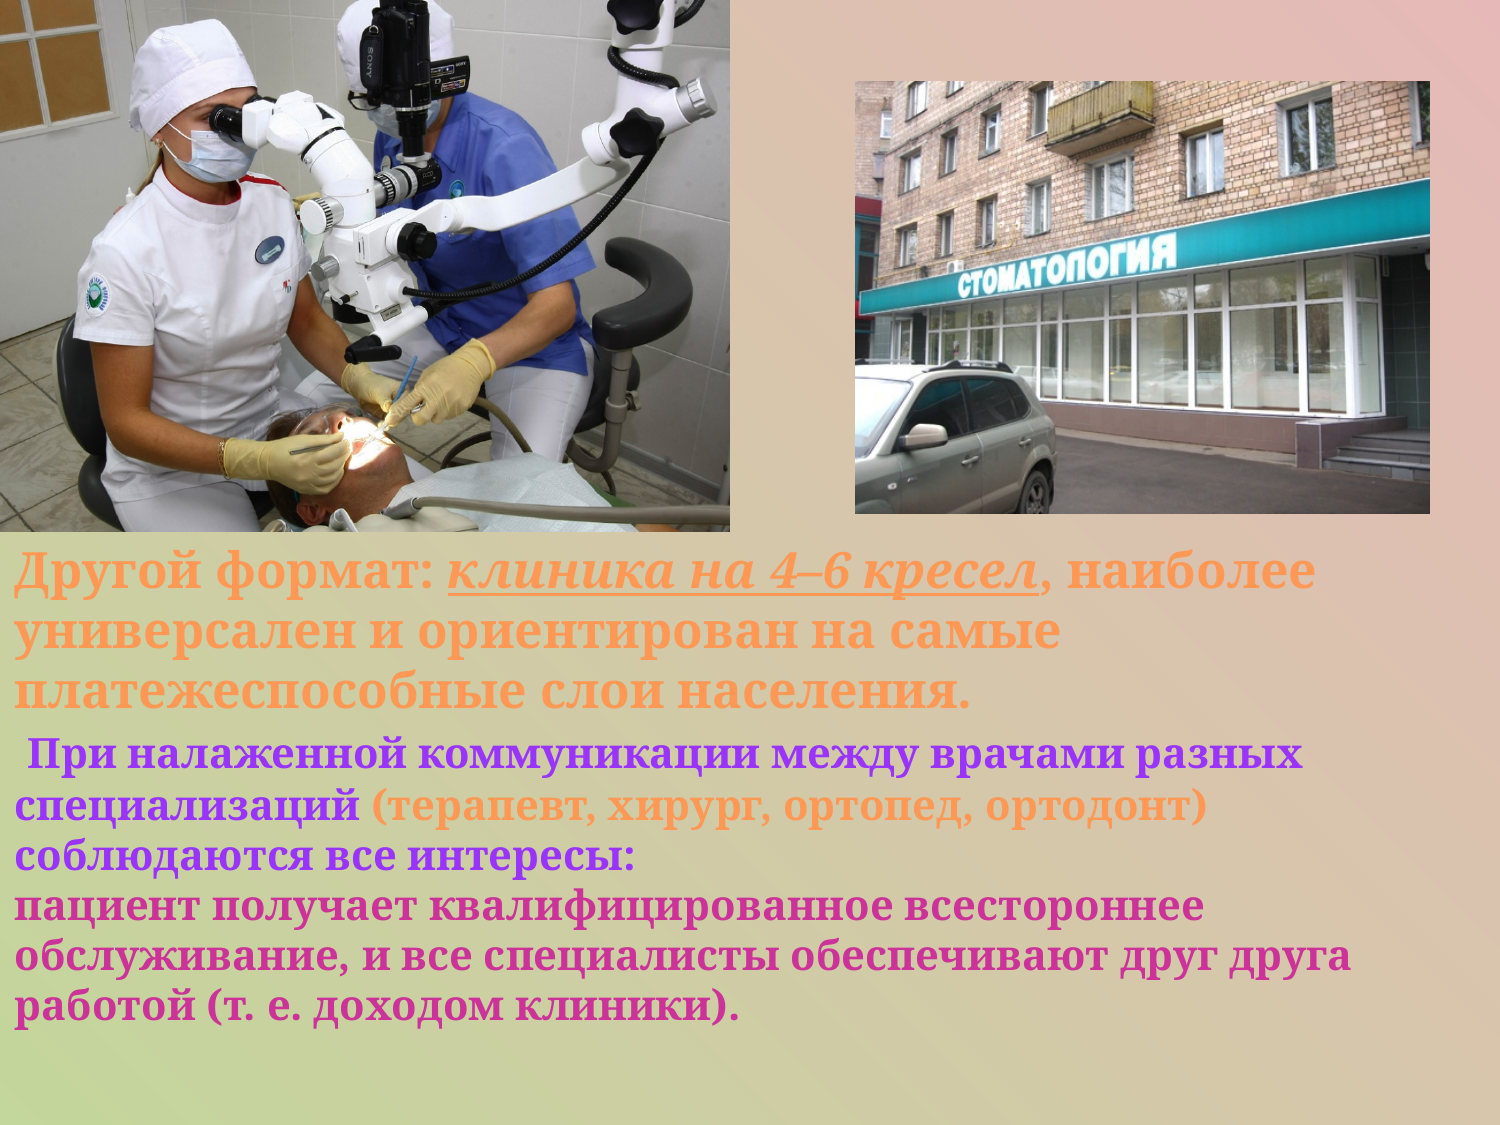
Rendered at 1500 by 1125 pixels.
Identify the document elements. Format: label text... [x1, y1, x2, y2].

picture [0, 0, 730, 532]
picture [855, 81, 1430, 514]
text_box Другой формат: клиника на 4–6 кресел, наиболее универсален и ориентирован на самые платежеспособные слои населения. При налаженной коммуникации между врачами разных специализаций (терапевт, хирург, ортопед, ортодонт) соблюдаются все интересы: пациент получает квалифицированное всестороннее обслуживание, и все специалисты обеспечивают друг друга работой (т. е. доходом клиники). [0, 531, 1500, 1037]
